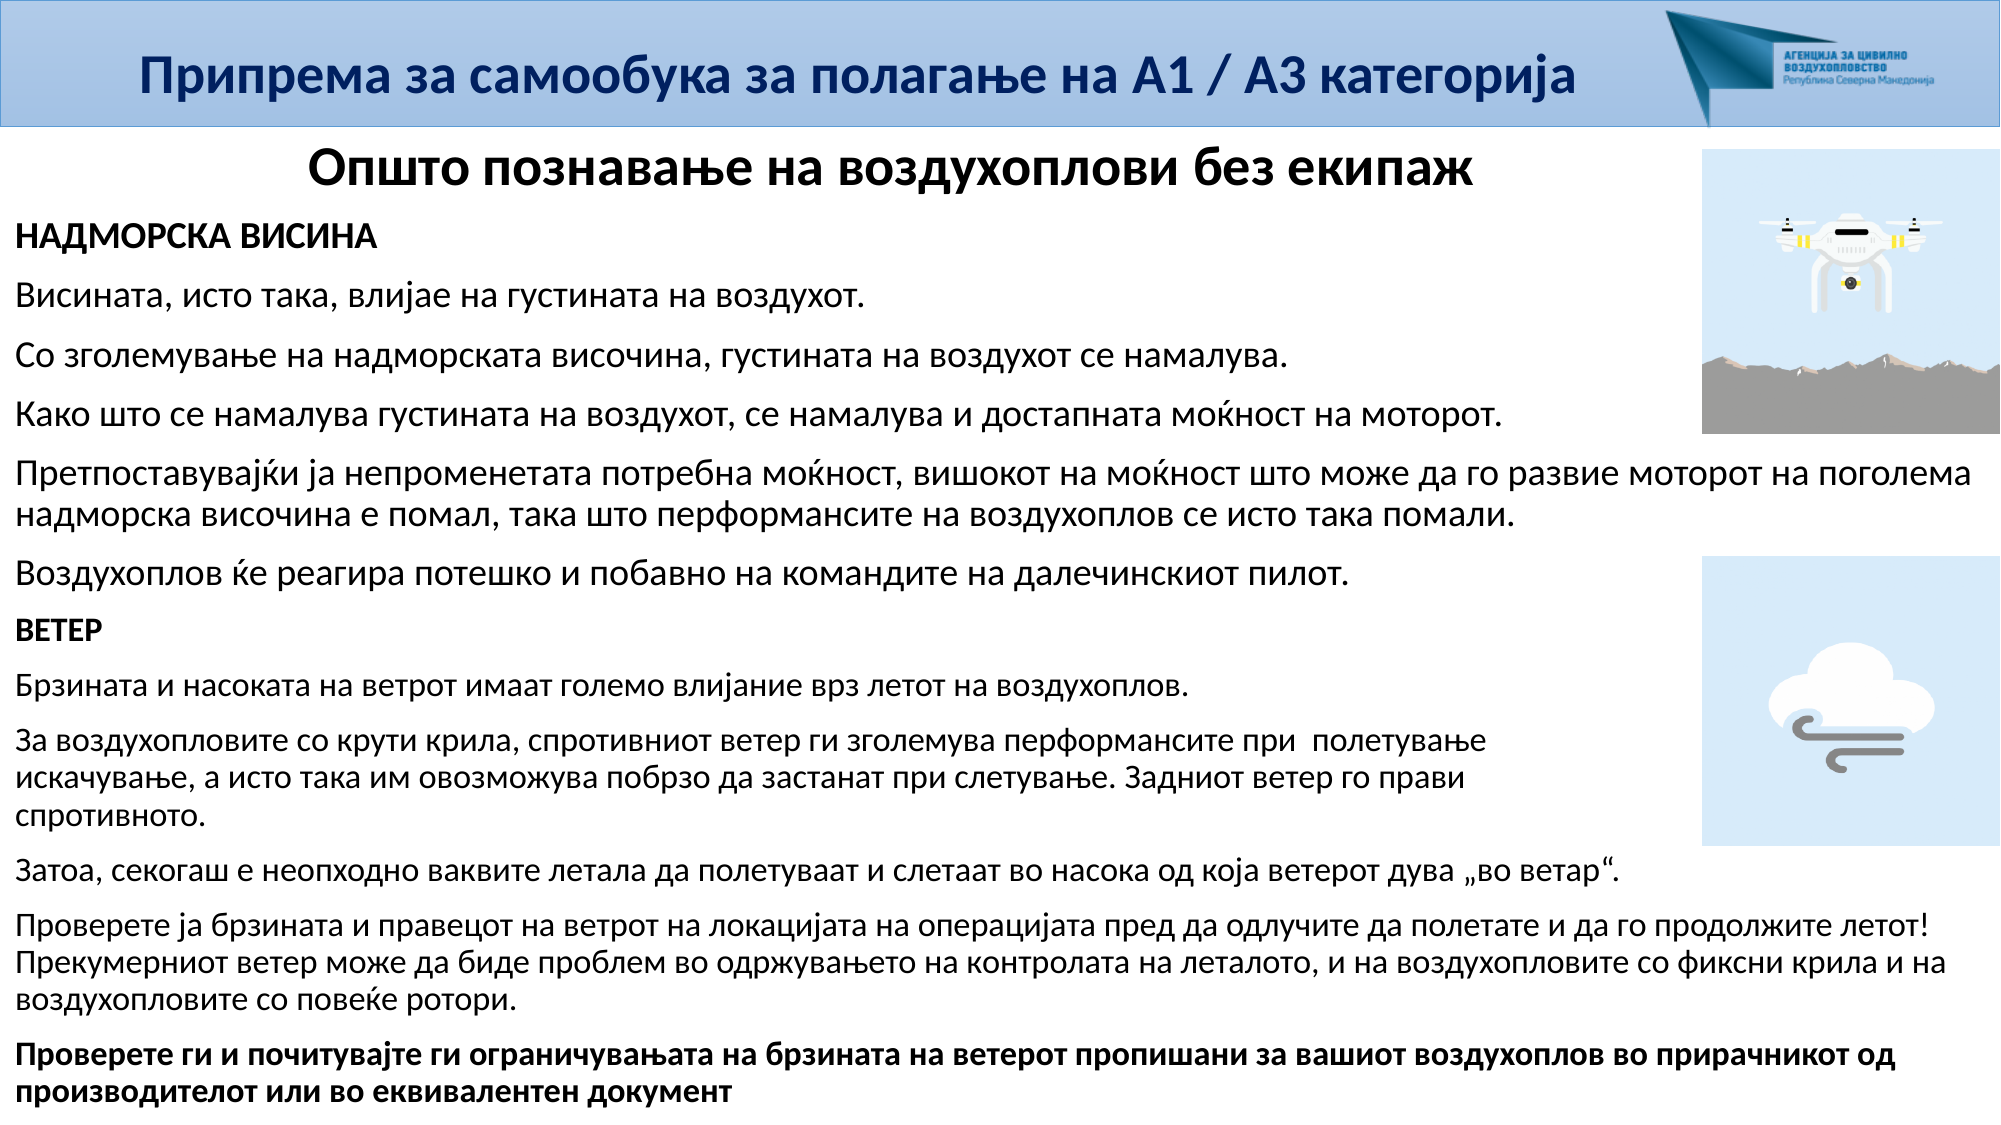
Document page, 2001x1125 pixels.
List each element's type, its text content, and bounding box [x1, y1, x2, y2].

picture [1702, 149, 2000, 434]
list Општо познавање на воздухоплови без екипаж НАДМОРСКА ВИСИНА Висината, исто така, влијае на густината на воздухот. Со зголемување на надморската височина, густината на воздухот се намалува. Како што се намалува густината на воздухот, се намалува и достапната моќност на моторот. Претпоставувајќи ја непроменетата потребна моќност, вишокот на моќност што може да го развие моторот на поголема надморска височина е помал, така што перформансите на воздухоплов се исто така помали. Воздухоплов ќе реагира потешко и побавно на командите на далечинскиот пилот. ВЕТЕР Брзината и насоката на ветрот имаат големо влијание врз летот на воздухоплов. За воздухопловите со крути крила, спротивниот ветер ги зголемува перформансите при полетување и искачување, а исто така им овозможува побрзо да застанат при слетување. Задниот ветер го прави токму спротивното. Затоа, секогаш е неопходно ваквите летала да полетуваат и слетаат во насока од која ветерот дува „во ветар“. Проверете ја брзината и правецот на ветрот на локацијата на операцијата пред да одлучите да полетате и да го продолжите летот! Прекумерниот ветер може да биде проблем во одржувањето на контролата на леталото, и на воздухопловите со фиксни крила и на воздухопловите со повеќе ротори. Проверете ги и почитувајте ги ограничувањата на брзината на ветерот пропишани за вашиот воздухоплов во прирачникот од производителот или во еквивалентен документ [0, 129, 2000, 1125]
picture [1598, 2, 2000, 137]
title Припрема за самообука за полагање на А1 / А3 категорија [0, 0, 2000, 127]
picture [1702, 555, 2000, 846]
